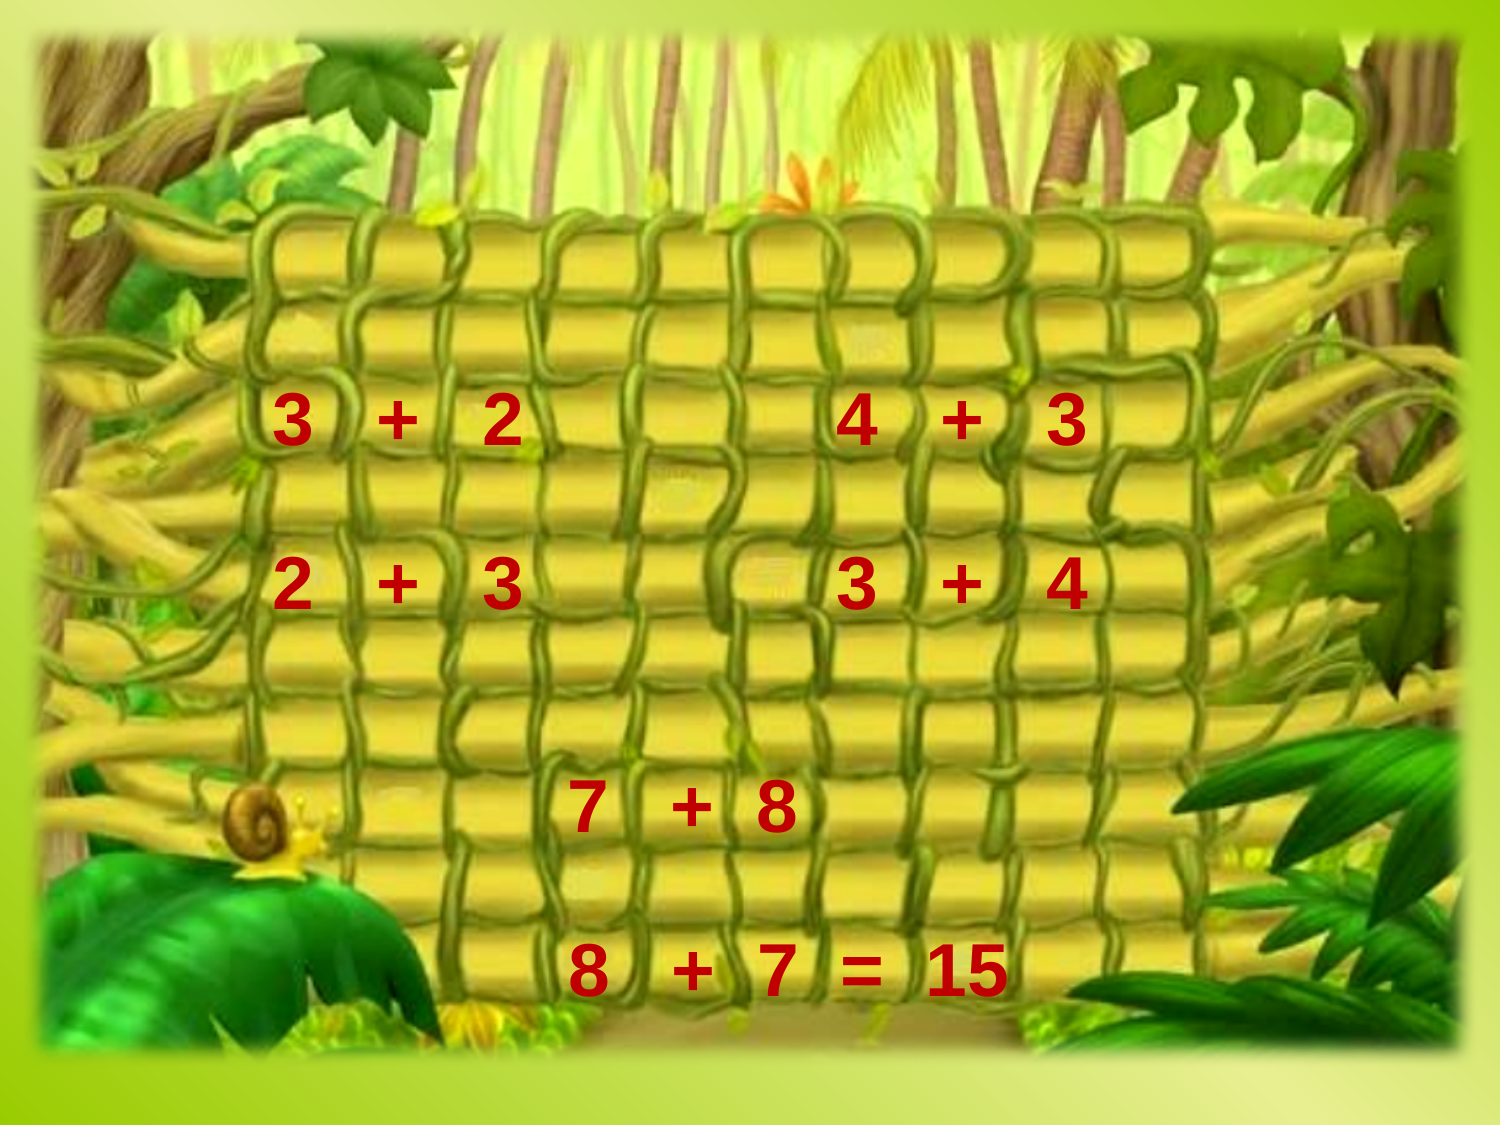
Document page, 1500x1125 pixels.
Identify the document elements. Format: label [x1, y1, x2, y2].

picture [23, 23, 1477, 1067]
